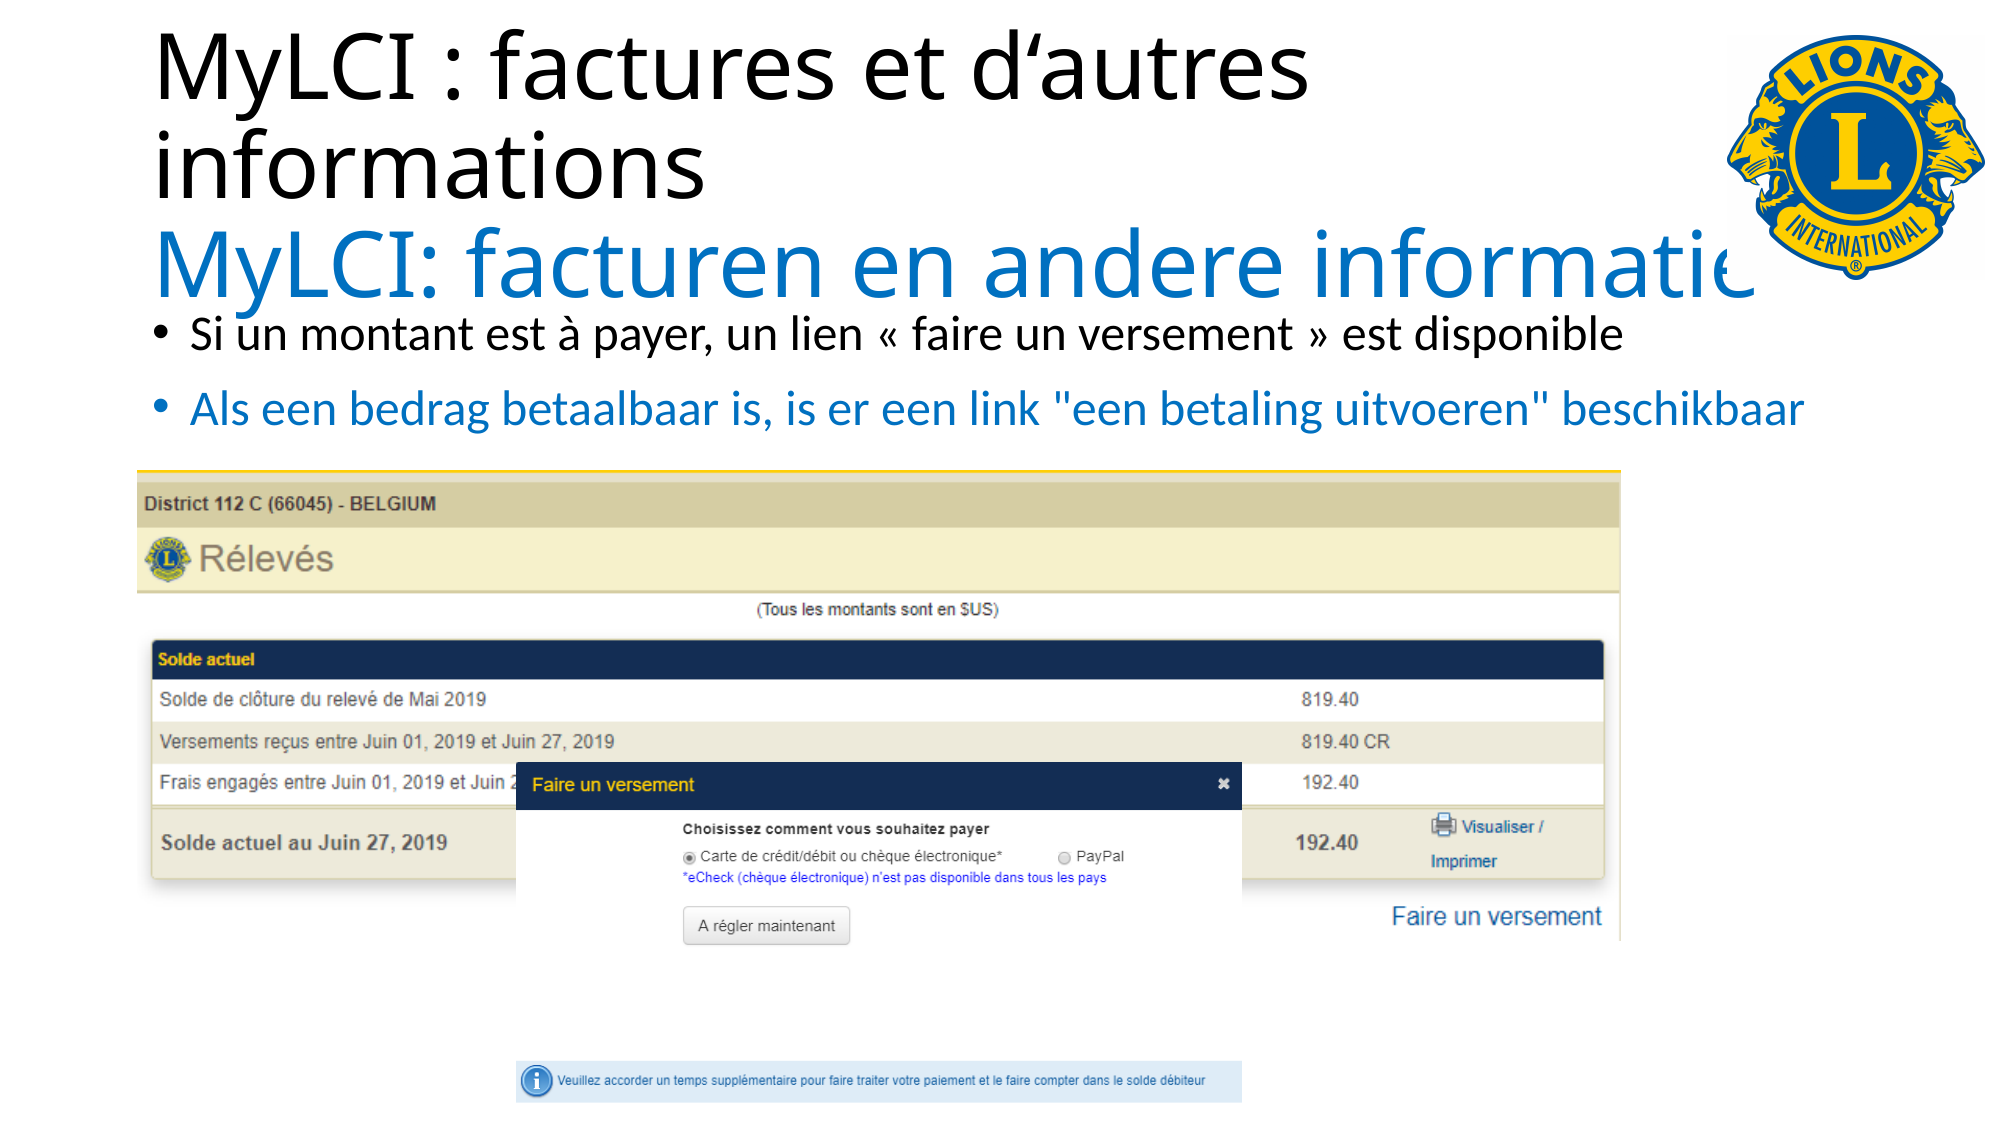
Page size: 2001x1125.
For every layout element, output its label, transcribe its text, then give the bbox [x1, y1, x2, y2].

title MyLCI : factures et d‘autres informations MyLCI: facturen en andere informatie [137, 59, 1726, 278]
picture [137, 470, 1621, 1125]
list Si un montant est à payer, un lien « faire un versement » est disponible Als een bedrag betaalbaar is, is er een link "een betaling uitvoeren" beschikbaar [137, 299, 1863, 1014]
picture [1726, 35, 1985, 280]
